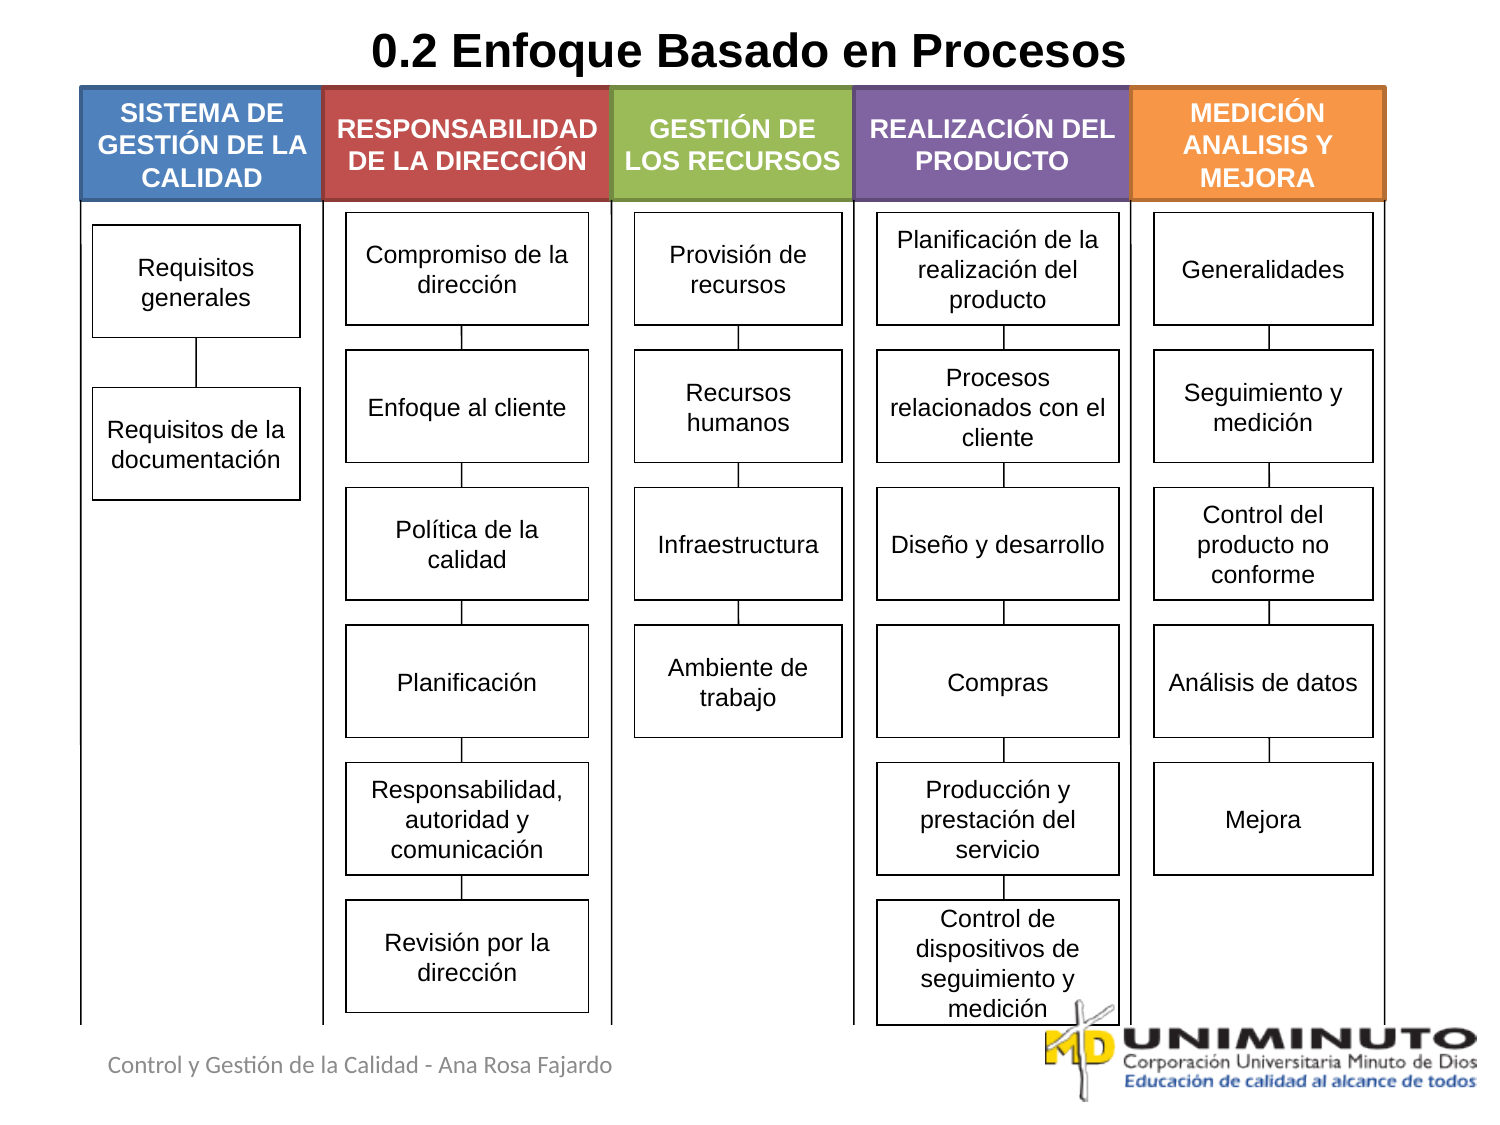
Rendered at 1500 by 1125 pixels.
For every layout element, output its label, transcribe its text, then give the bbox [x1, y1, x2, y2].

text_box Generalidades [1153, 212, 1373, 325]
text_box Diseño y desarrollo [876, 487, 1120, 600]
text_box REALIZACIÓN DEL PRODUCTO [852, 85, 1129, 202]
text_box Ambiente de trabajo [634, 624, 843, 738]
text_box MEDICIÓN ANALISIS Y MEJORA [1129, 85, 1387, 202]
text_box Control del producto no conforme [1153, 487, 1373, 600]
text_box Política de la calidad [346, 487, 589, 600]
text_box Responsabilidad, autoridad y comunicación [346, 762, 589, 875]
text_box Requisitos generales [92, 224, 300, 338]
text_box Análisis de datos [1153, 624, 1373, 738]
text_box Compromiso de la dirección [346, 212, 589, 325]
text_box 0.2 Enfoque Basado en Procesos [356, 12, 1144, 85]
text_box Planificación de la realización del producto [876, 212, 1120, 325]
picture [1045, 999, 1477, 1102]
text_box Producción y prestación del servicio [876, 762, 1120, 875]
text_box Procesos relacionados con el cliente [876, 350, 1120, 463]
text_box Requisitos de la documentación [92, 387, 300, 500]
text_box Mejora [1153, 762, 1373, 875]
text_box Compras [876, 624, 1120, 738]
text_box SISTEMA DE GESTIÓN DE LA CALIDAD [79, 85, 321, 202]
text_box RESPONSABILIDAD DE LA DIRECCIÓN [321, 85, 609, 202]
text_box Control y Gestión de la Calidad - Ana Rosa Fajardo [58, 1033, 663, 1094]
text_box Provisión de recursos [634, 212, 843, 325]
text_box Recursos humanos [634, 350, 843, 463]
text_box GESTIÓN DE LOS RECURSOS [609, 85, 852, 202]
text_box Seguimiento y medición [1153, 350, 1373, 463]
text_box Planificación [346, 624, 589, 738]
text_box Control de dispositivos de seguimiento y medición [876, 900, 1120, 1025]
text_box Enfoque al cliente [346, 350, 589, 463]
text_box Revisión por la dirección [346, 900, 589, 1013]
text_box Infraestructura [634, 487, 843, 600]
